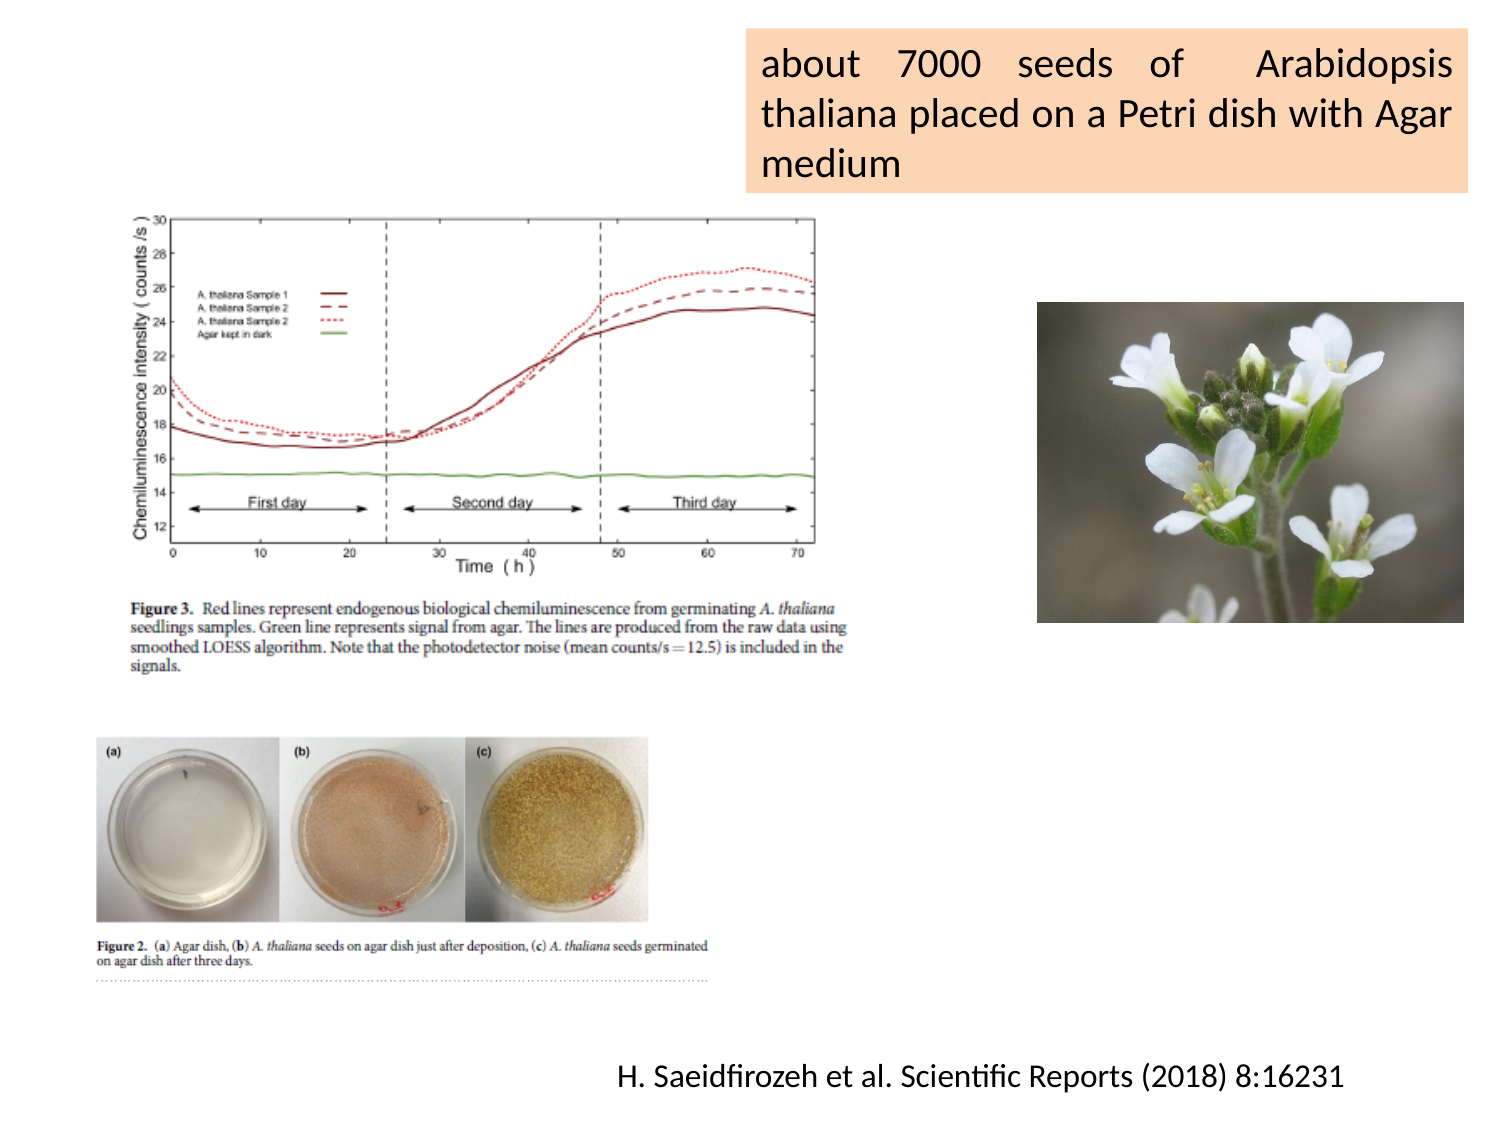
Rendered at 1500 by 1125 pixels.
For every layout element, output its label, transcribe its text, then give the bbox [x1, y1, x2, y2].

picture [62, 199, 938, 685]
picture [1036, 302, 1464, 623]
text_box H. Saeidfirozeh et al. Scientific Reports (2018) 8:16231 [602, 1046, 1368, 1102]
picture [63, 727, 747, 984]
text_box about 7000 seeds of Arabidopsis thaliana placed on a Petri dish with Agar medium [745, 28, 1469, 194]
